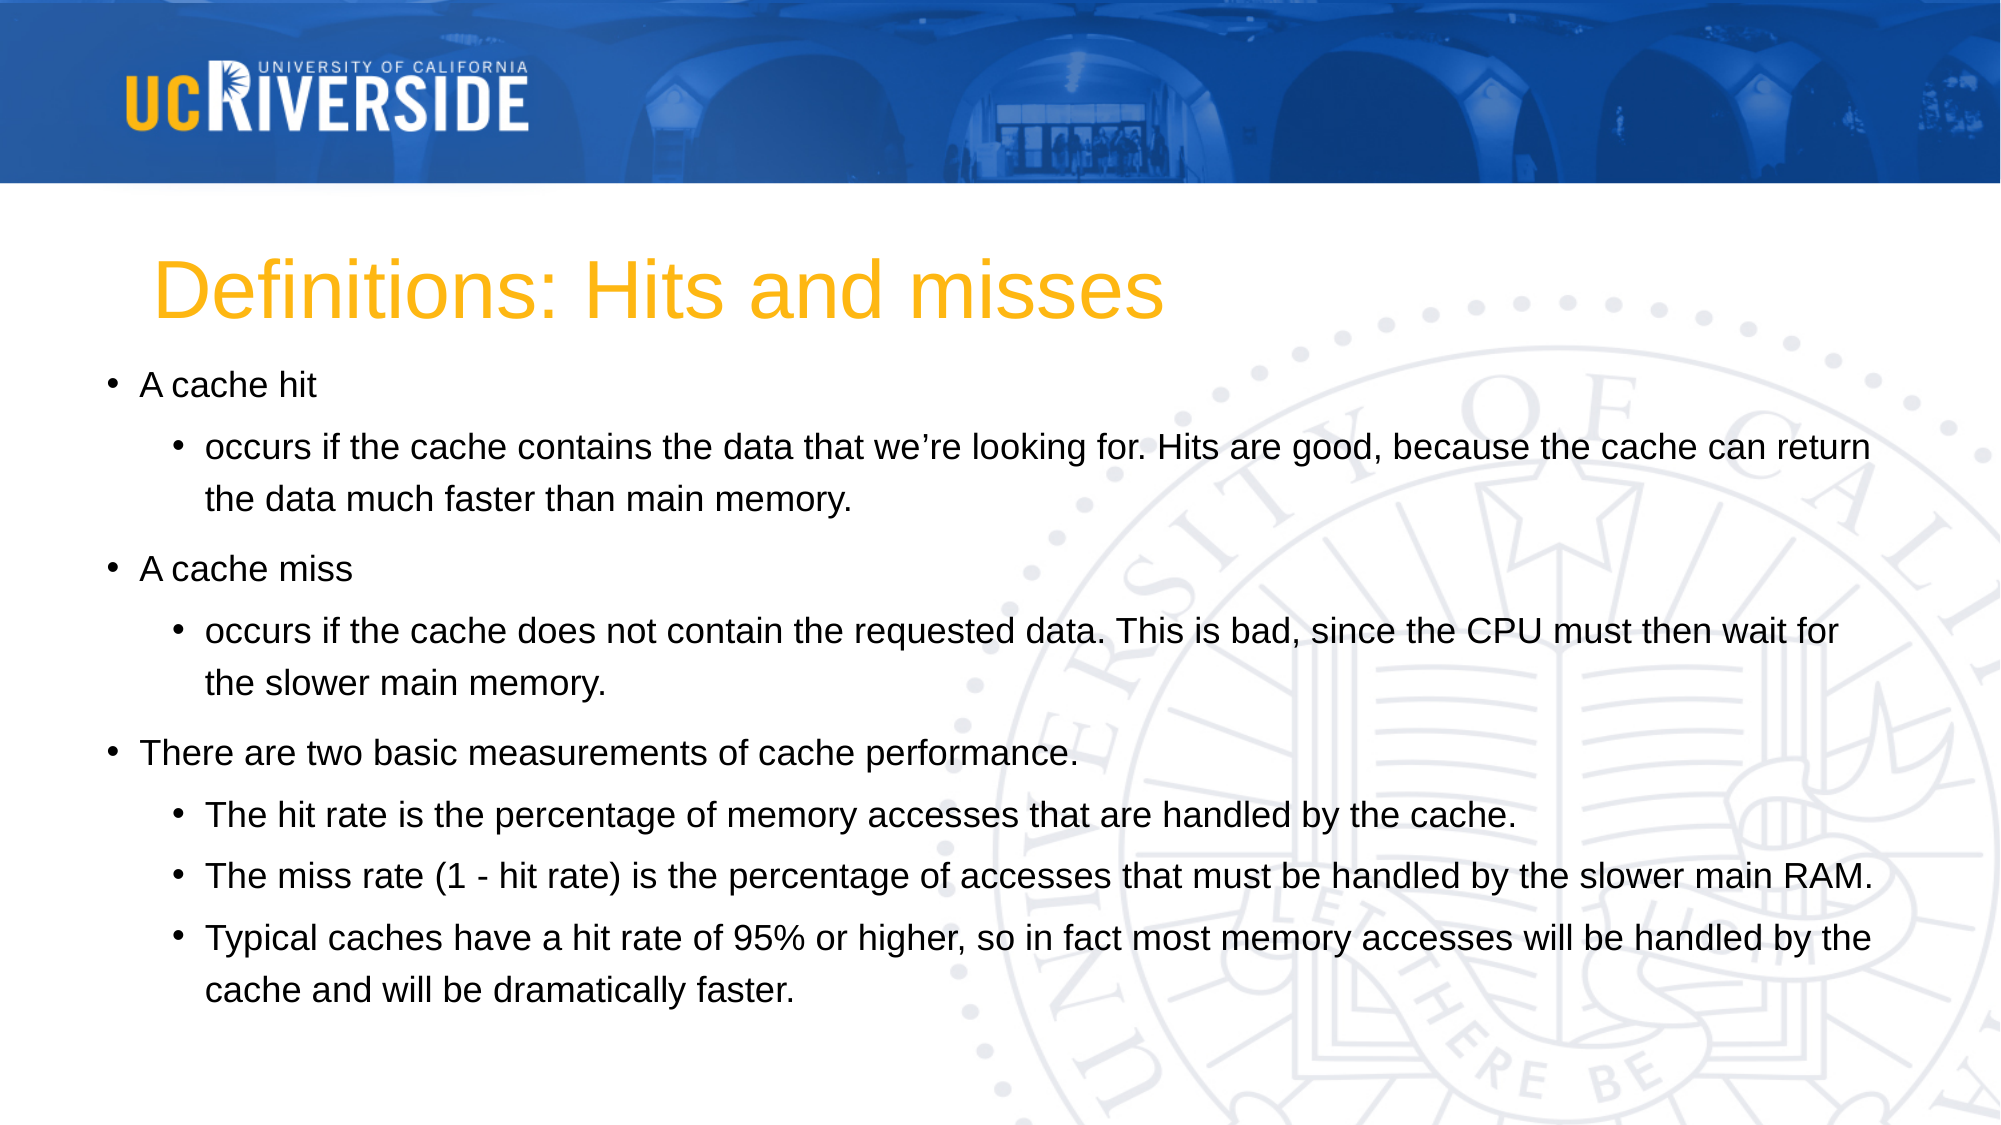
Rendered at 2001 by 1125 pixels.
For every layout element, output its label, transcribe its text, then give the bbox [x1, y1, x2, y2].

list A cache hit occurs if the cache contains the data that we’re looking for. Hits are good, because the cache can return the data much faster than main memory. A cache miss occurs if the cache does not contain the requested data. This is bad, since the CPU must then wait for the slower main memory. There are two basic measurements of cache performance. The hit rate is the percentage of memory accesses that are handled by the cache. The miss rate (1 - hit rate) is the percentage of accesses that must be handled by the slower main RAM. Typical caches have a hit rate of 95% or higher, so in fact most memory accesses will be handled by the cache and will be dramatically faster. [91, 345, 1911, 1043]
picture [0, 0, 2001, 1125]
title Definitions: Hits and misses [137, 183, 1863, 345]
